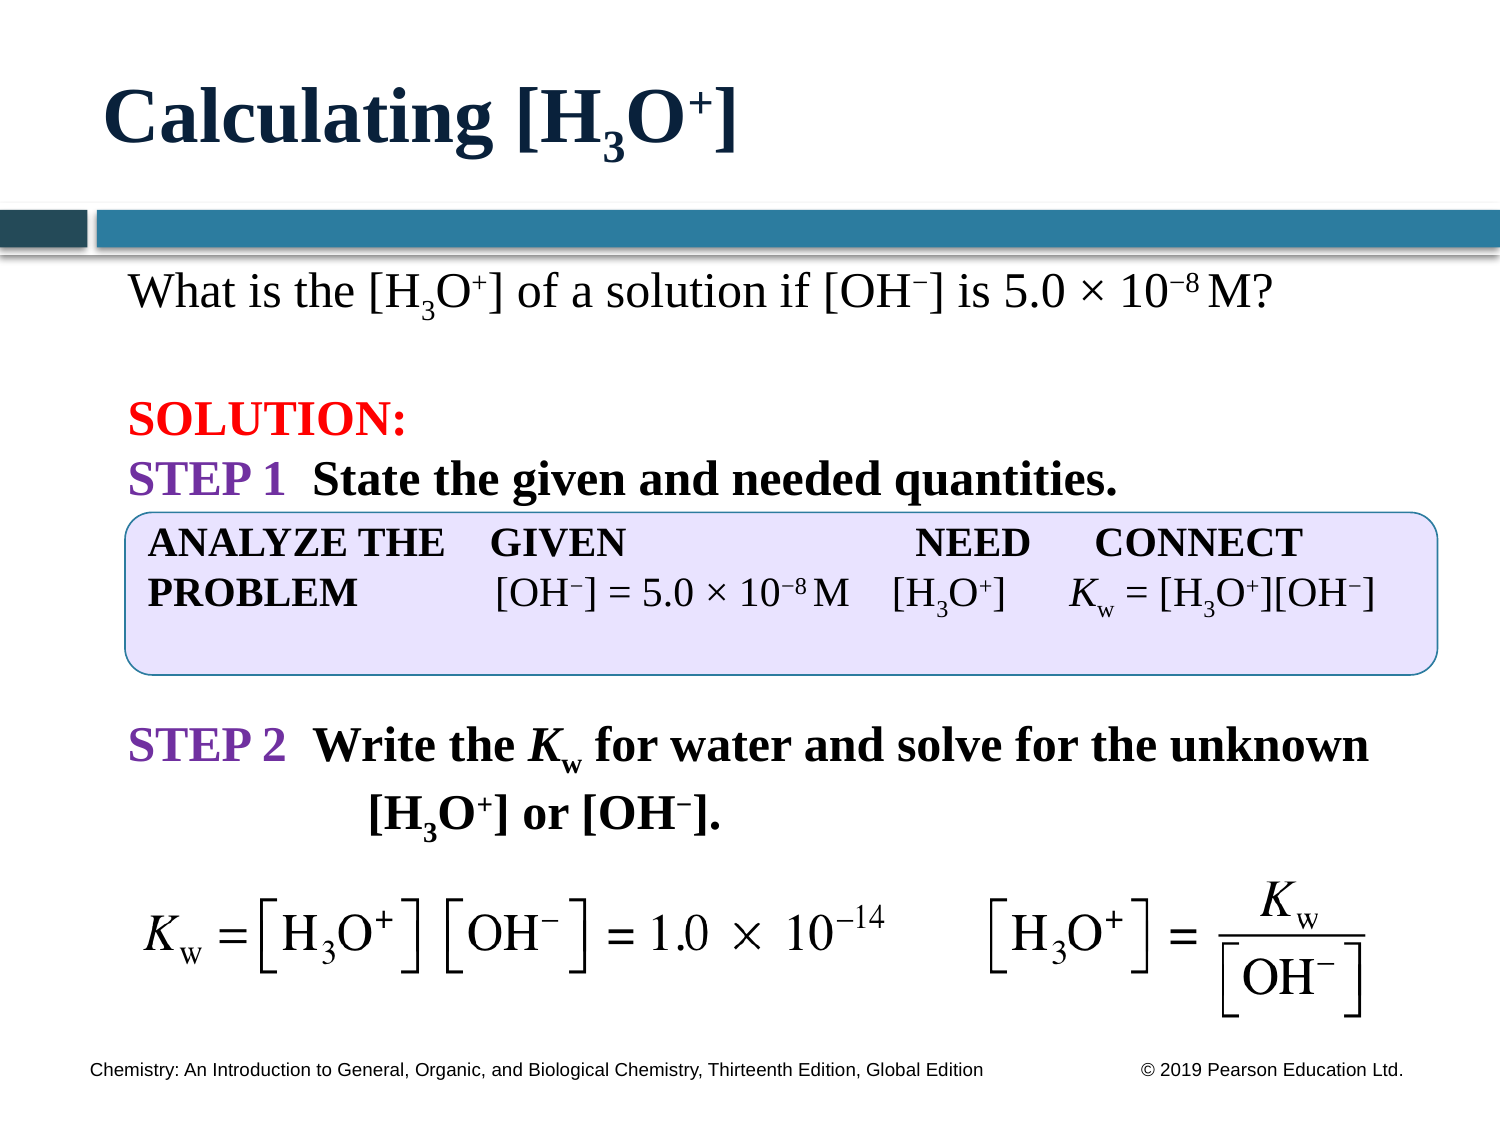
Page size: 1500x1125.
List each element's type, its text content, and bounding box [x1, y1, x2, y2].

text_box ANALYZE THE GIVEN NEED CONNECT PROBLEM [OH−] = 5.0 × 10−8 M [H3O+] Kw = [H3O+][OH−] [124, 512, 1438, 675]
picture [133, 862, 1376, 1028]
list What is the [H3O+] of a solution if [OH−] is 5.0 × 10−8 M? SOLUTION: STEP 1 State the given and needed quantities. STEP 2 Write the Kw for water and solve for the unknown [H3O+] or [OH−]. [112, 249, 1413, 1013]
title Calculating [H3O+] [87, 48, 1335, 186]
